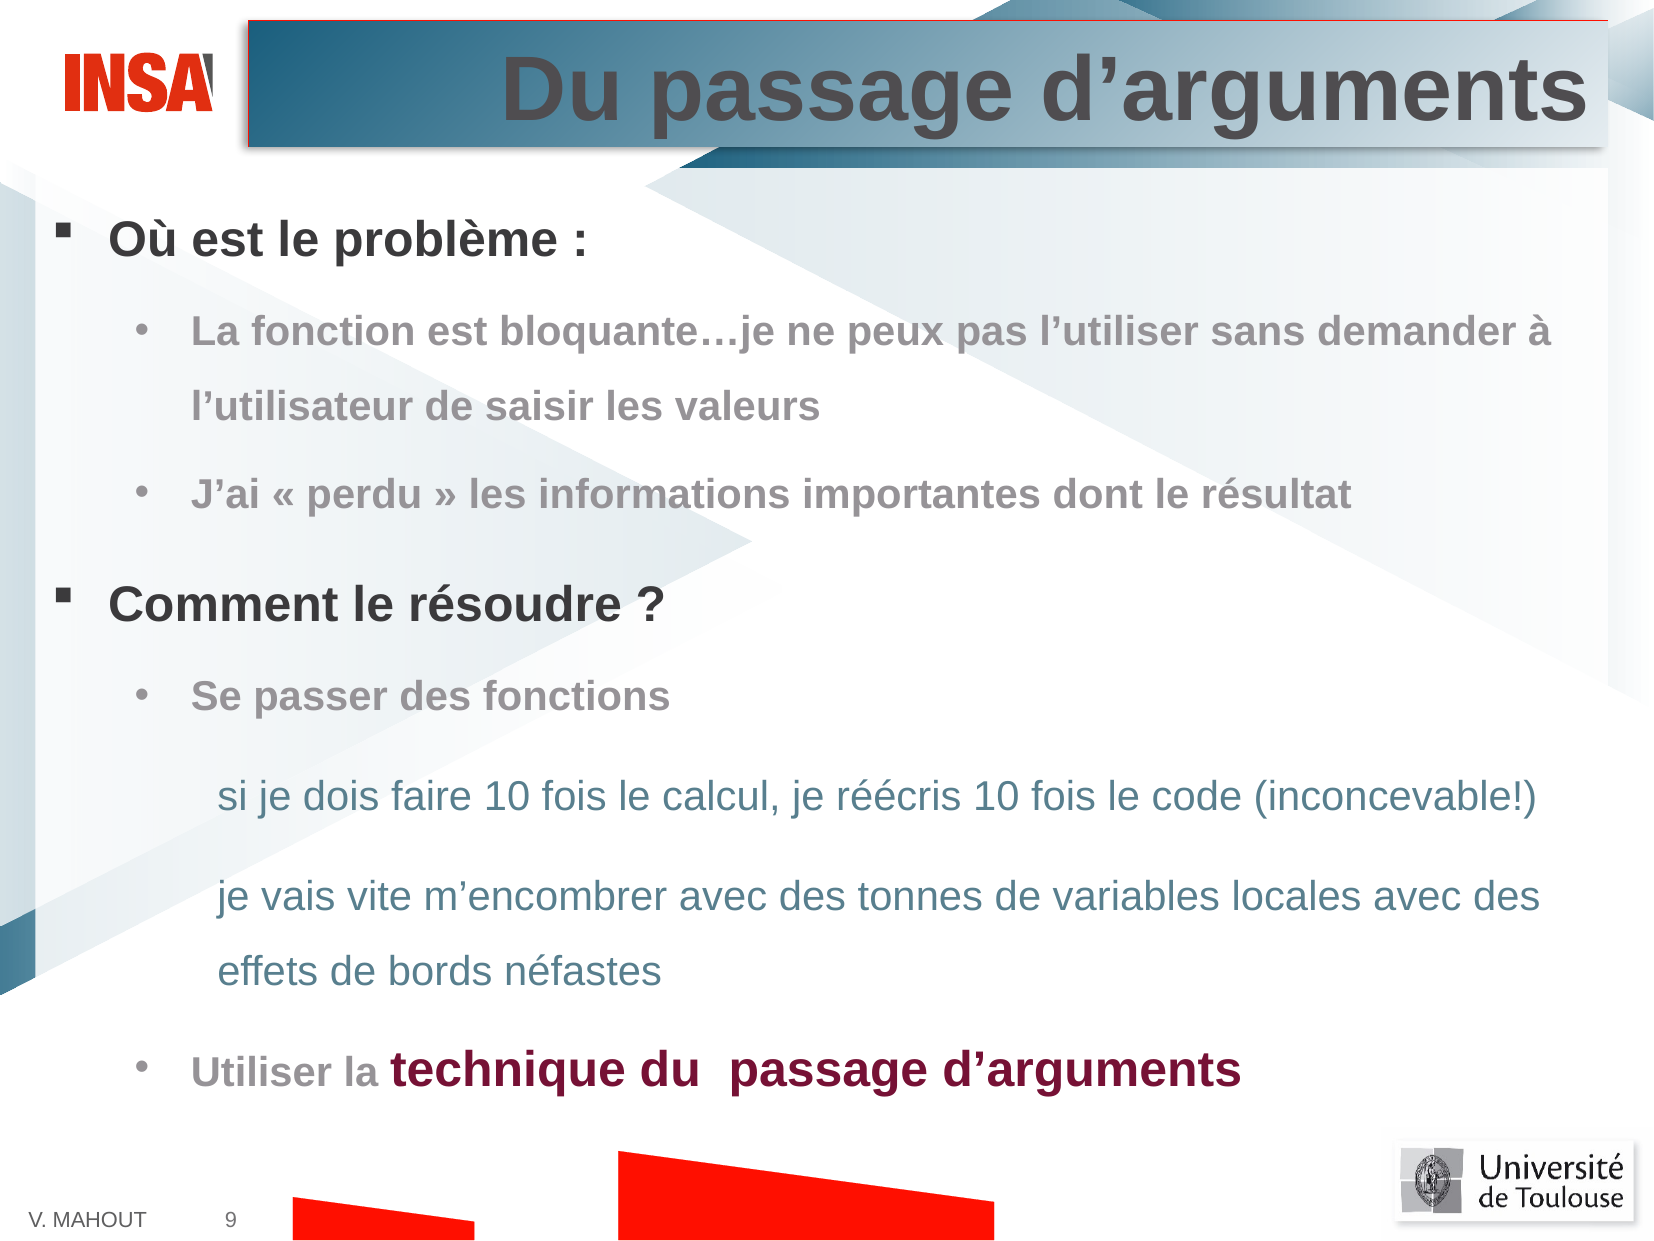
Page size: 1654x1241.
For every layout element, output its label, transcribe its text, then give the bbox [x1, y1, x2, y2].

picture [1381, 1127, 1653, 1241]
list Du passage d’arguments [248, 20, 1608, 147]
list Où est le problème : La fonction est bloquante…je ne peux pas l’utiliser sans demander à l’utilisateur de saisir les valeurs J’ai « perdu » les informations importantes dont le résultat Comment le résoudre ? Se passer des fonctions si je dois faire 10 fois le calcul, je réécris 10 fois le code (inconcevable!) je vais vite m’encombrer avec des tonnes de variables locales avec des effets de bords néfastes Utiliser la technique du passage d’arguments [35, 168, 1608, 1122]
